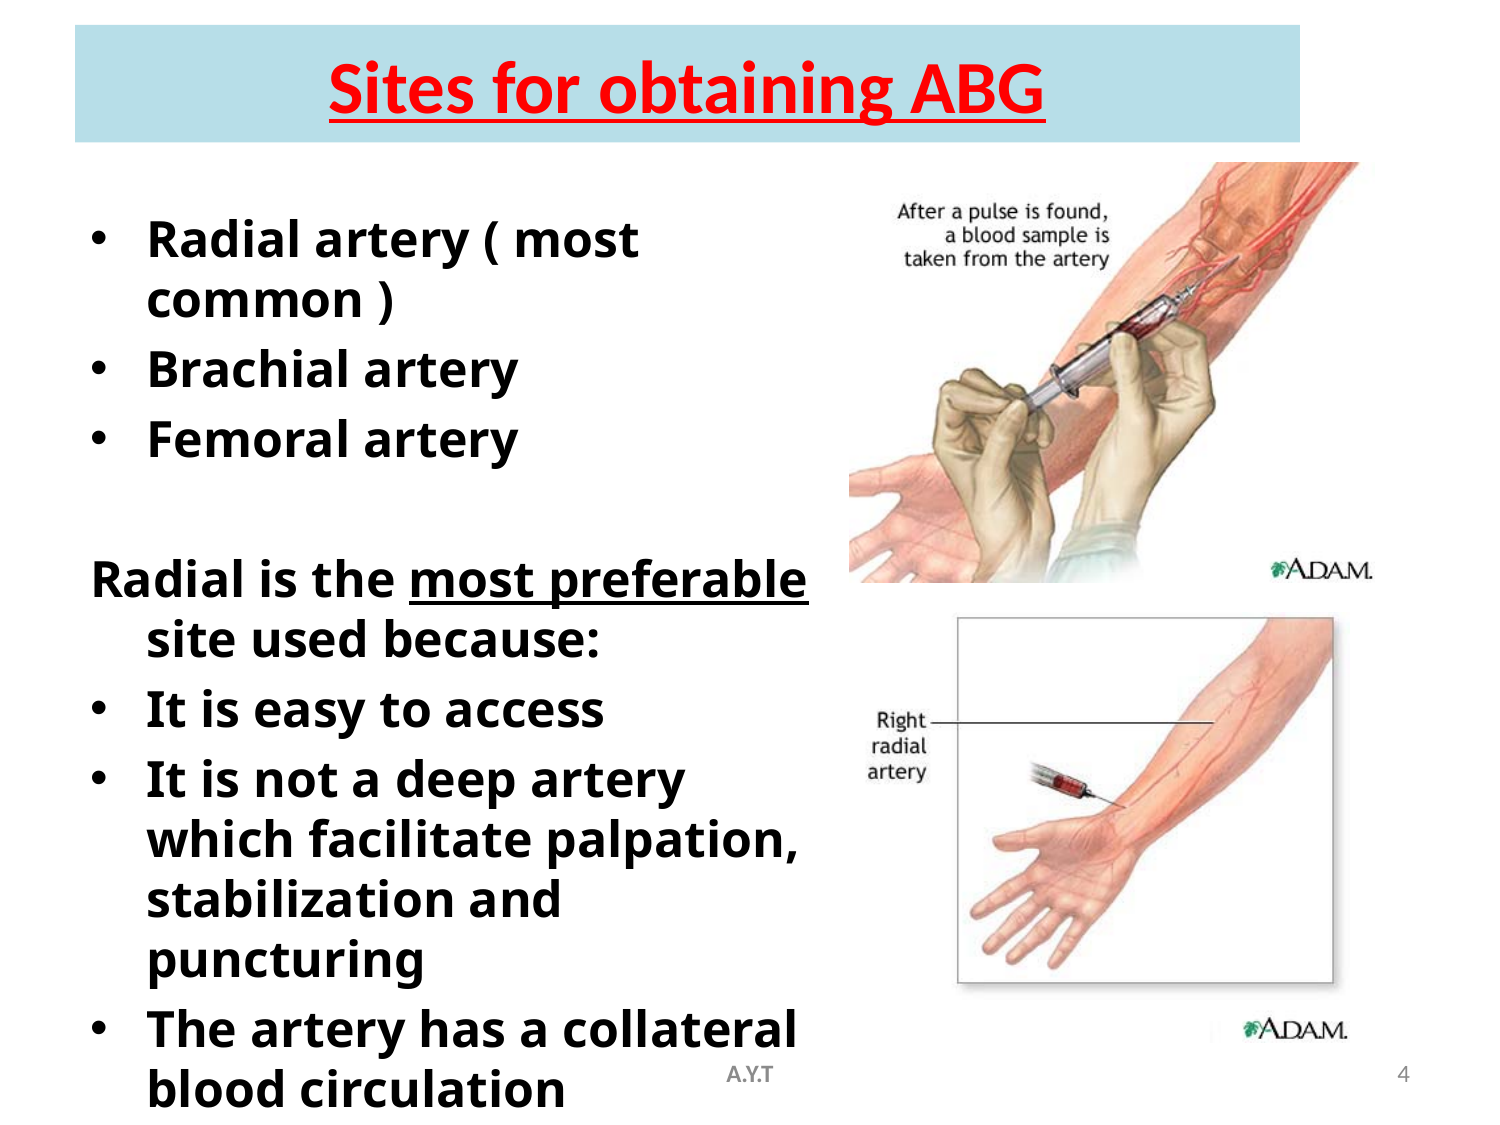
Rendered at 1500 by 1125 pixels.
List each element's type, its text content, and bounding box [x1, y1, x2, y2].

title Sites for obtaining ABG [75, 24, 1300, 143]
footer A.Y.T [512, 1042, 988, 1103]
picture [849, 162, 1376, 583]
list Radial artery ( most common ) Brachial artery Femoral artery Radial is the most preferable site used because: It is easy to access It is not a deep artery which facilitate palpation, stabilization and puncturing The artery has a collateral blood circulation [75, 200, 838, 450]
slide_number 4 [1074, 1042, 1425, 1103]
picture [812, 612, 1351, 1043]
